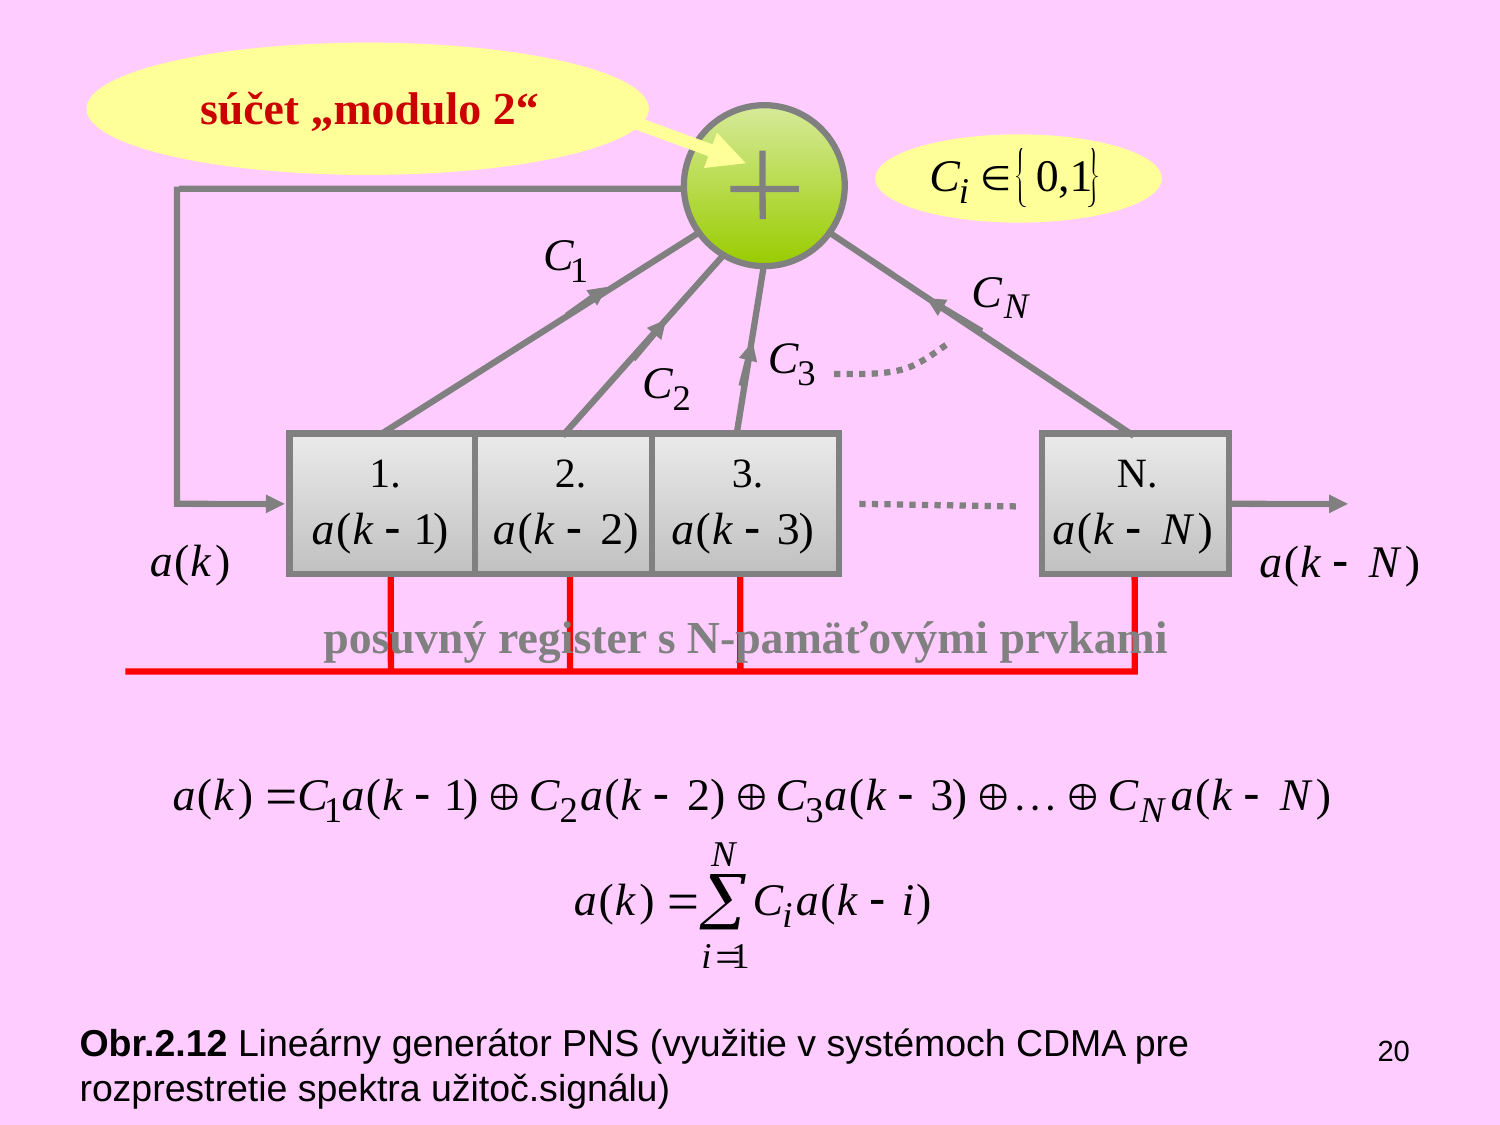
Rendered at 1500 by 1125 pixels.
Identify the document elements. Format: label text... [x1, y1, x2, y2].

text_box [308, 507, 453, 559]
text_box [570, 834, 936, 973]
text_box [1255, 540, 1423, 592]
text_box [667, 507, 818, 559]
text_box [651, 445, 840, 575]
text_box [874, 134, 1163, 223]
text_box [289, 433, 469, 575]
text_box [1234, 497, 1348, 511]
slide_number 20 [1334, 1024, 1425, 1103]
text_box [683, 104, 845, 229]
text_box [474, 445, 646, 575]
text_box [489, 507, 642, 559]
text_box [1041, 433, 1230, 575]
text_box Obr.2.12 Lineárny generátor PNS (využitie v systémoch CDMA pre rozprestretie spektra užitoč.signálu) [64, 1011, 1334, 1117]
text_box posuvný register s N-pamäťovými prvkami [298, 599, 1183, 670]
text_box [146, 539, 235, 592]
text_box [168, 771, 1334, 830]
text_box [86, 42, 747, 176]
text_box [178, 497, 284, 511]
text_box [381, 230, 1135, 437]
